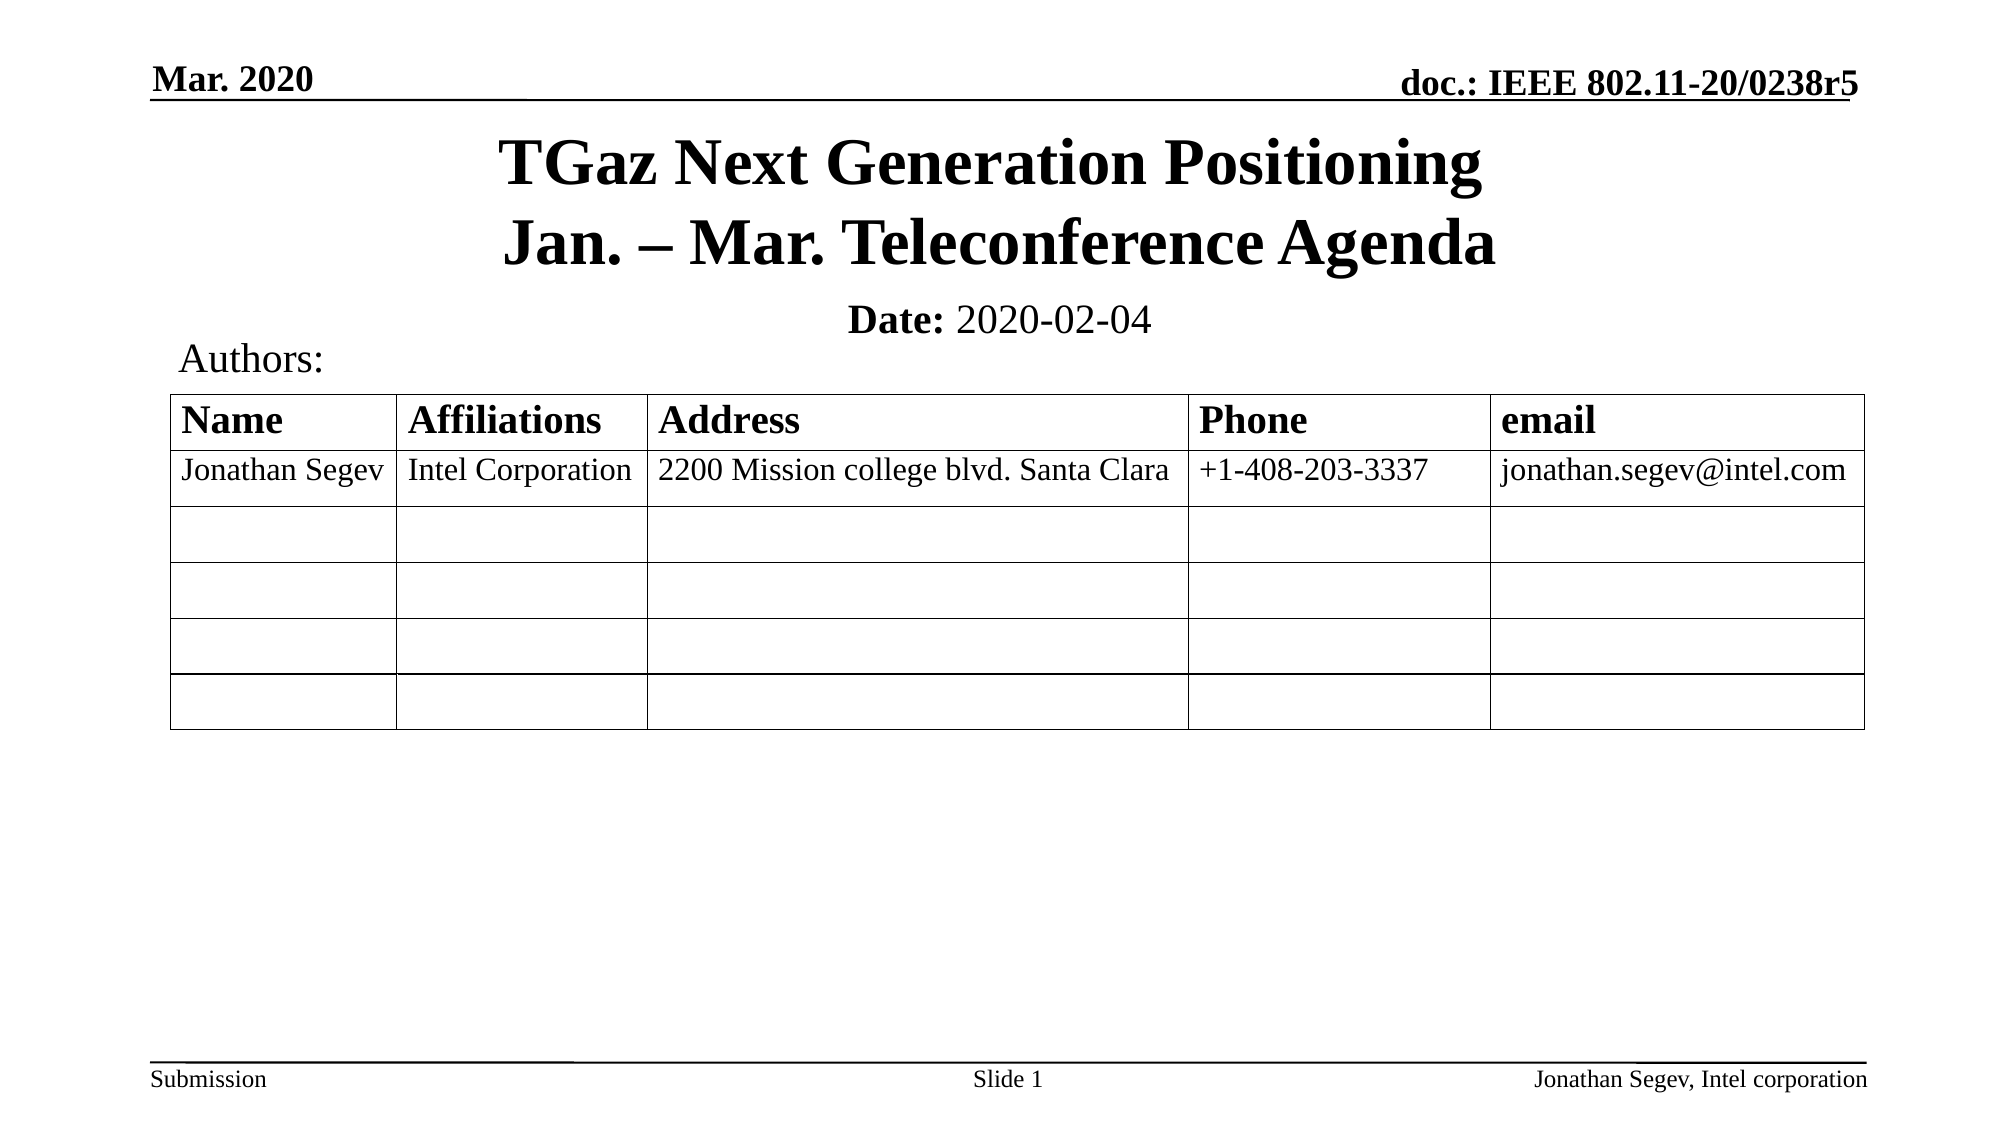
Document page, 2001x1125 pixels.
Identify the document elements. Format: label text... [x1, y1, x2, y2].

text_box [155, 393, 1886, 800]
subtitle Date: 2020-02-04 [299, 283, 1701, 363]
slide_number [152, 54, 563, 100]
title TGaz Next Generation Positioning Jan. – Mar. Teleconference Agenda [149, 76, 1851, 319]
footer Jonathan Segev, Intel corporation [1171, 1061, 1869, 1093]
slide_number Slide 1 [950, 1061, 1067, 1123]
text_box Authors: [162, 323, 401, 387]
